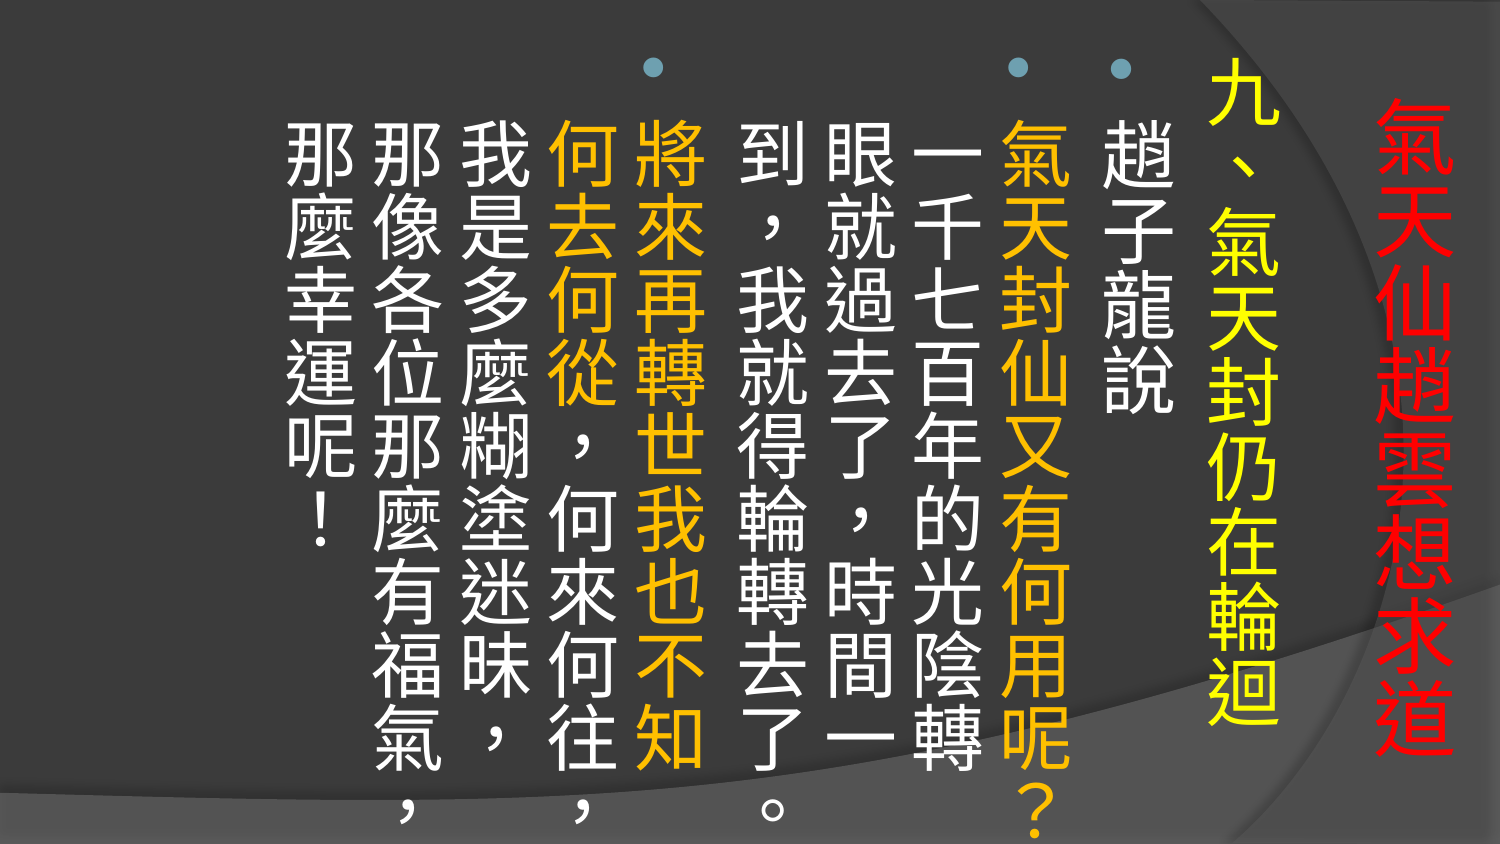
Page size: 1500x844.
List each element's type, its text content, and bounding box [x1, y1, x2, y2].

list 九、氣天封仍在輪迴 趙子龍說 氣天封仙又有何用呢？一千七百年的光陰轉眼就過去了，時間一到，我就得輪轉去了。 將來再轉世我也不知何去何從，何來何往，我是多麼糊塗迷昧，那像各位那麼有福氣，那麼幸運呢！ [29, 33, 1329, 812]
title 氣天仙趙雲想求道 [1352, 43, 1473, 812]
